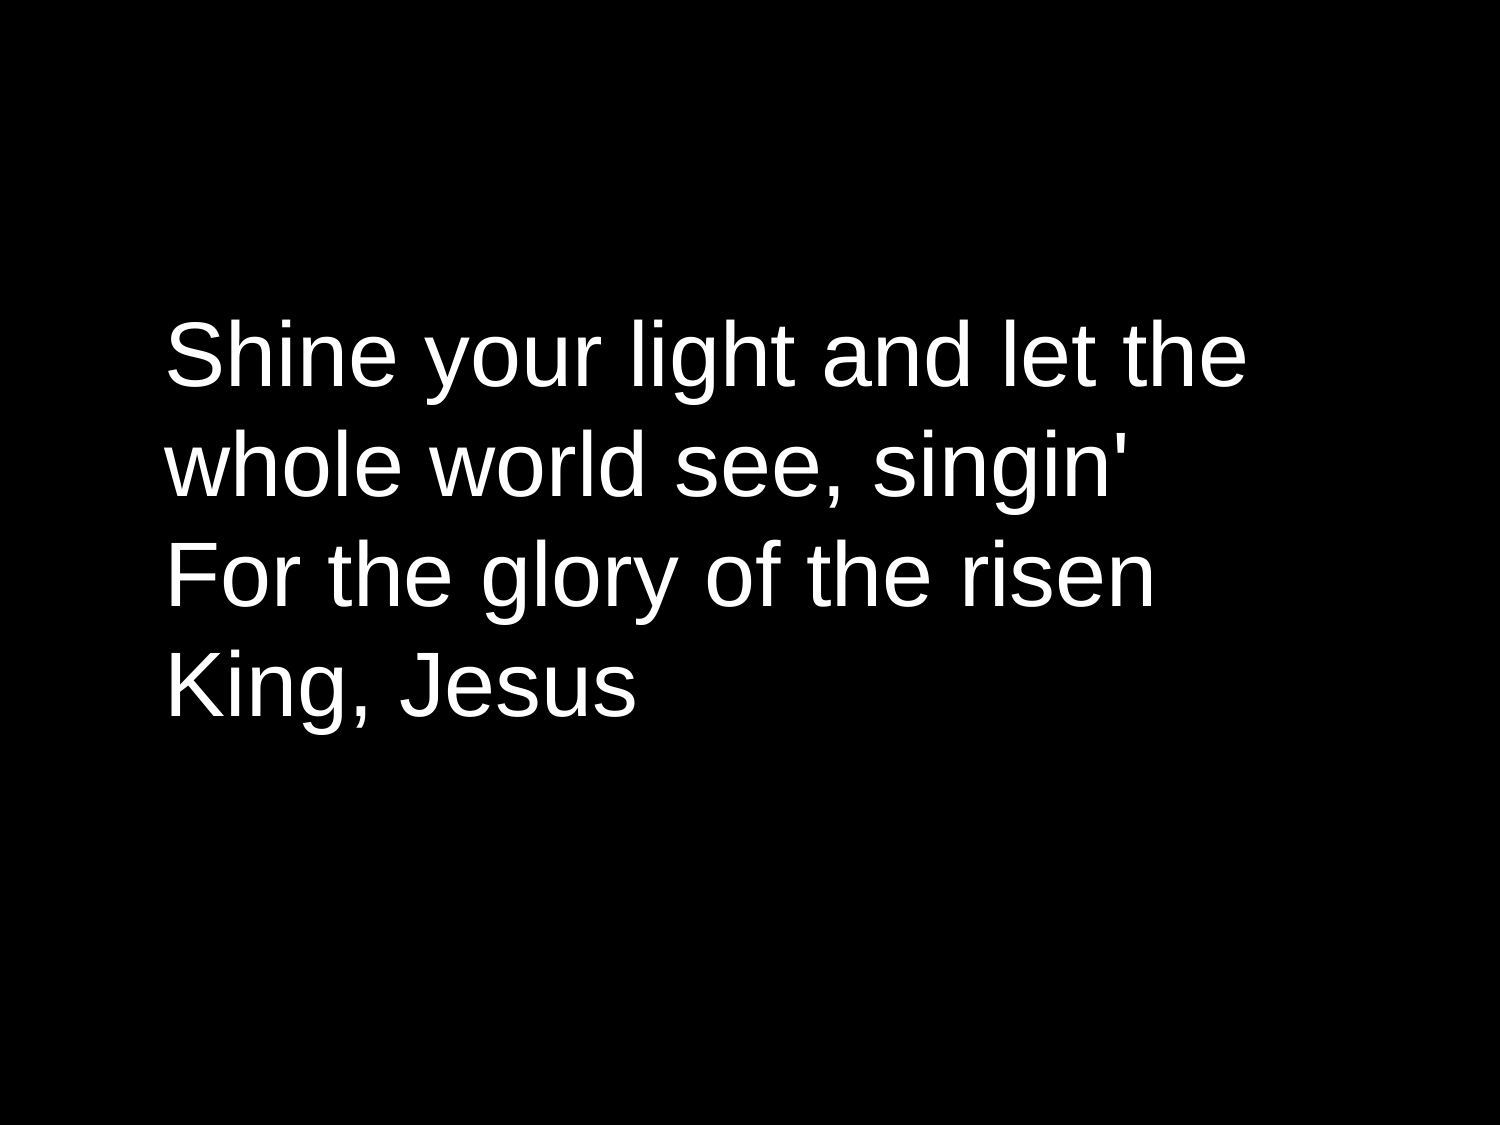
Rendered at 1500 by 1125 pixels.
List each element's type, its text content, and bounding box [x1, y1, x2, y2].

text_box Shine your light and let the whole world see, singin' For the glory of the risen King, Jesus. [149, 287, 1363, 742]
